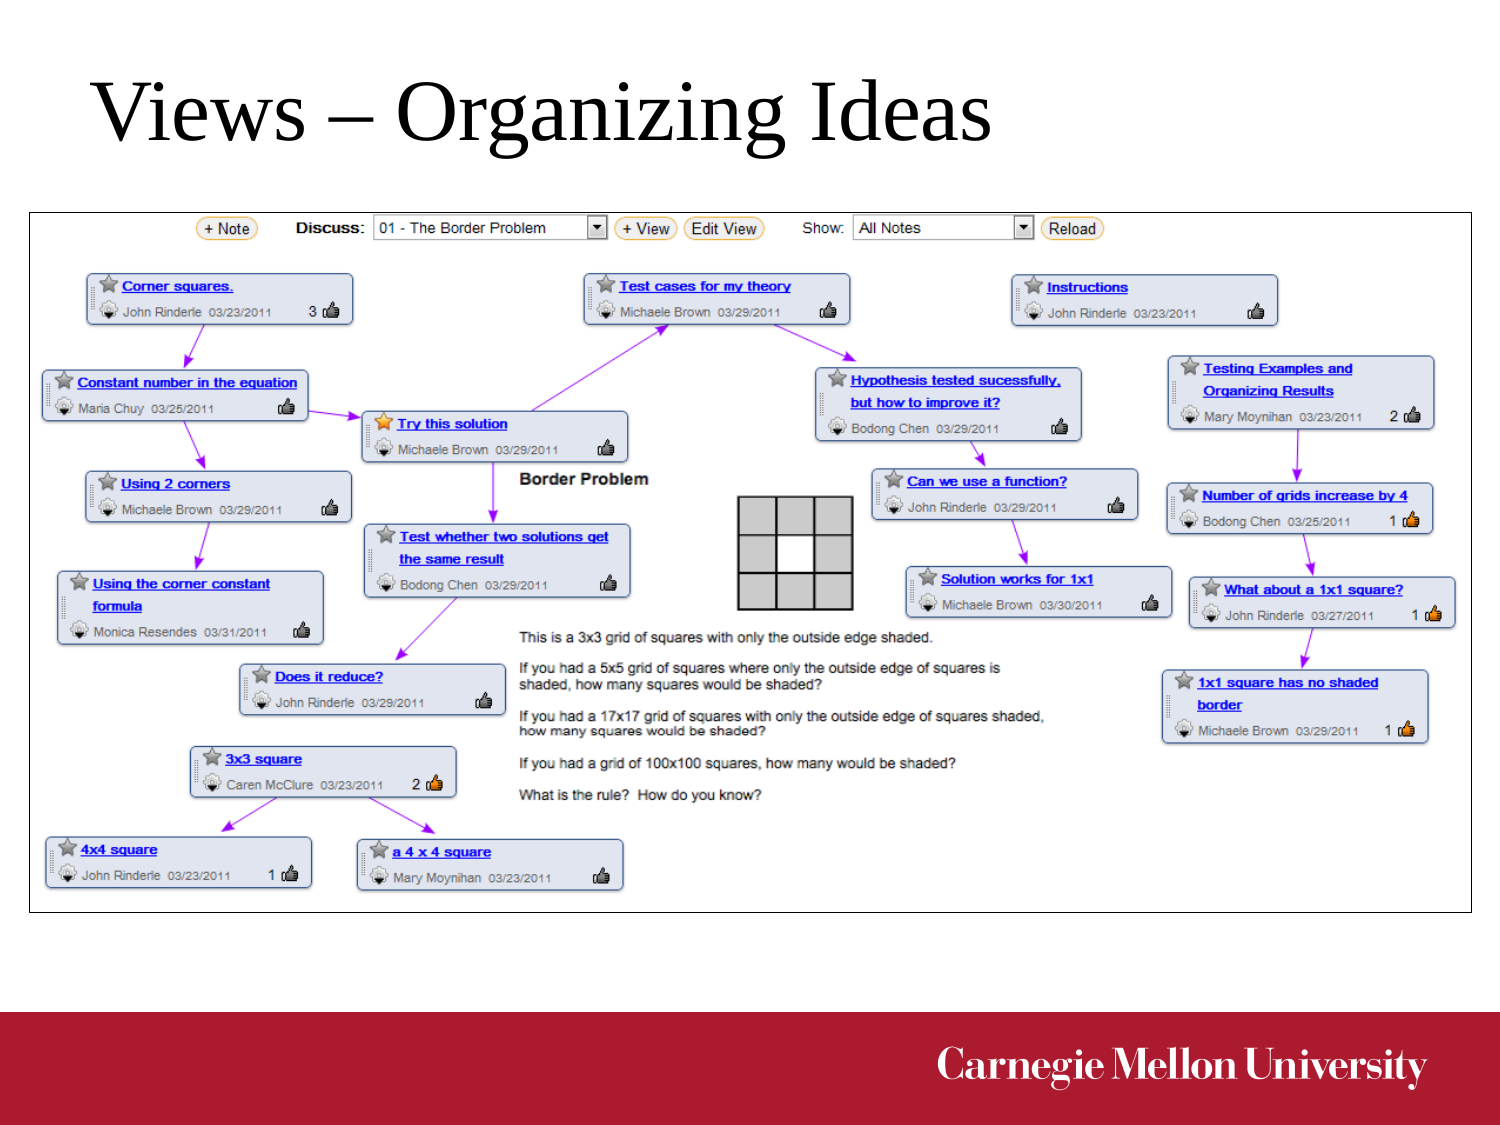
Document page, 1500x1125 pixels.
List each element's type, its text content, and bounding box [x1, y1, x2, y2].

title Views – Organizing Ideas [75, 45, 1425, 210]
picture [0, 1012, 1500, 1125]
picture [29, 212, 1471, 913]
